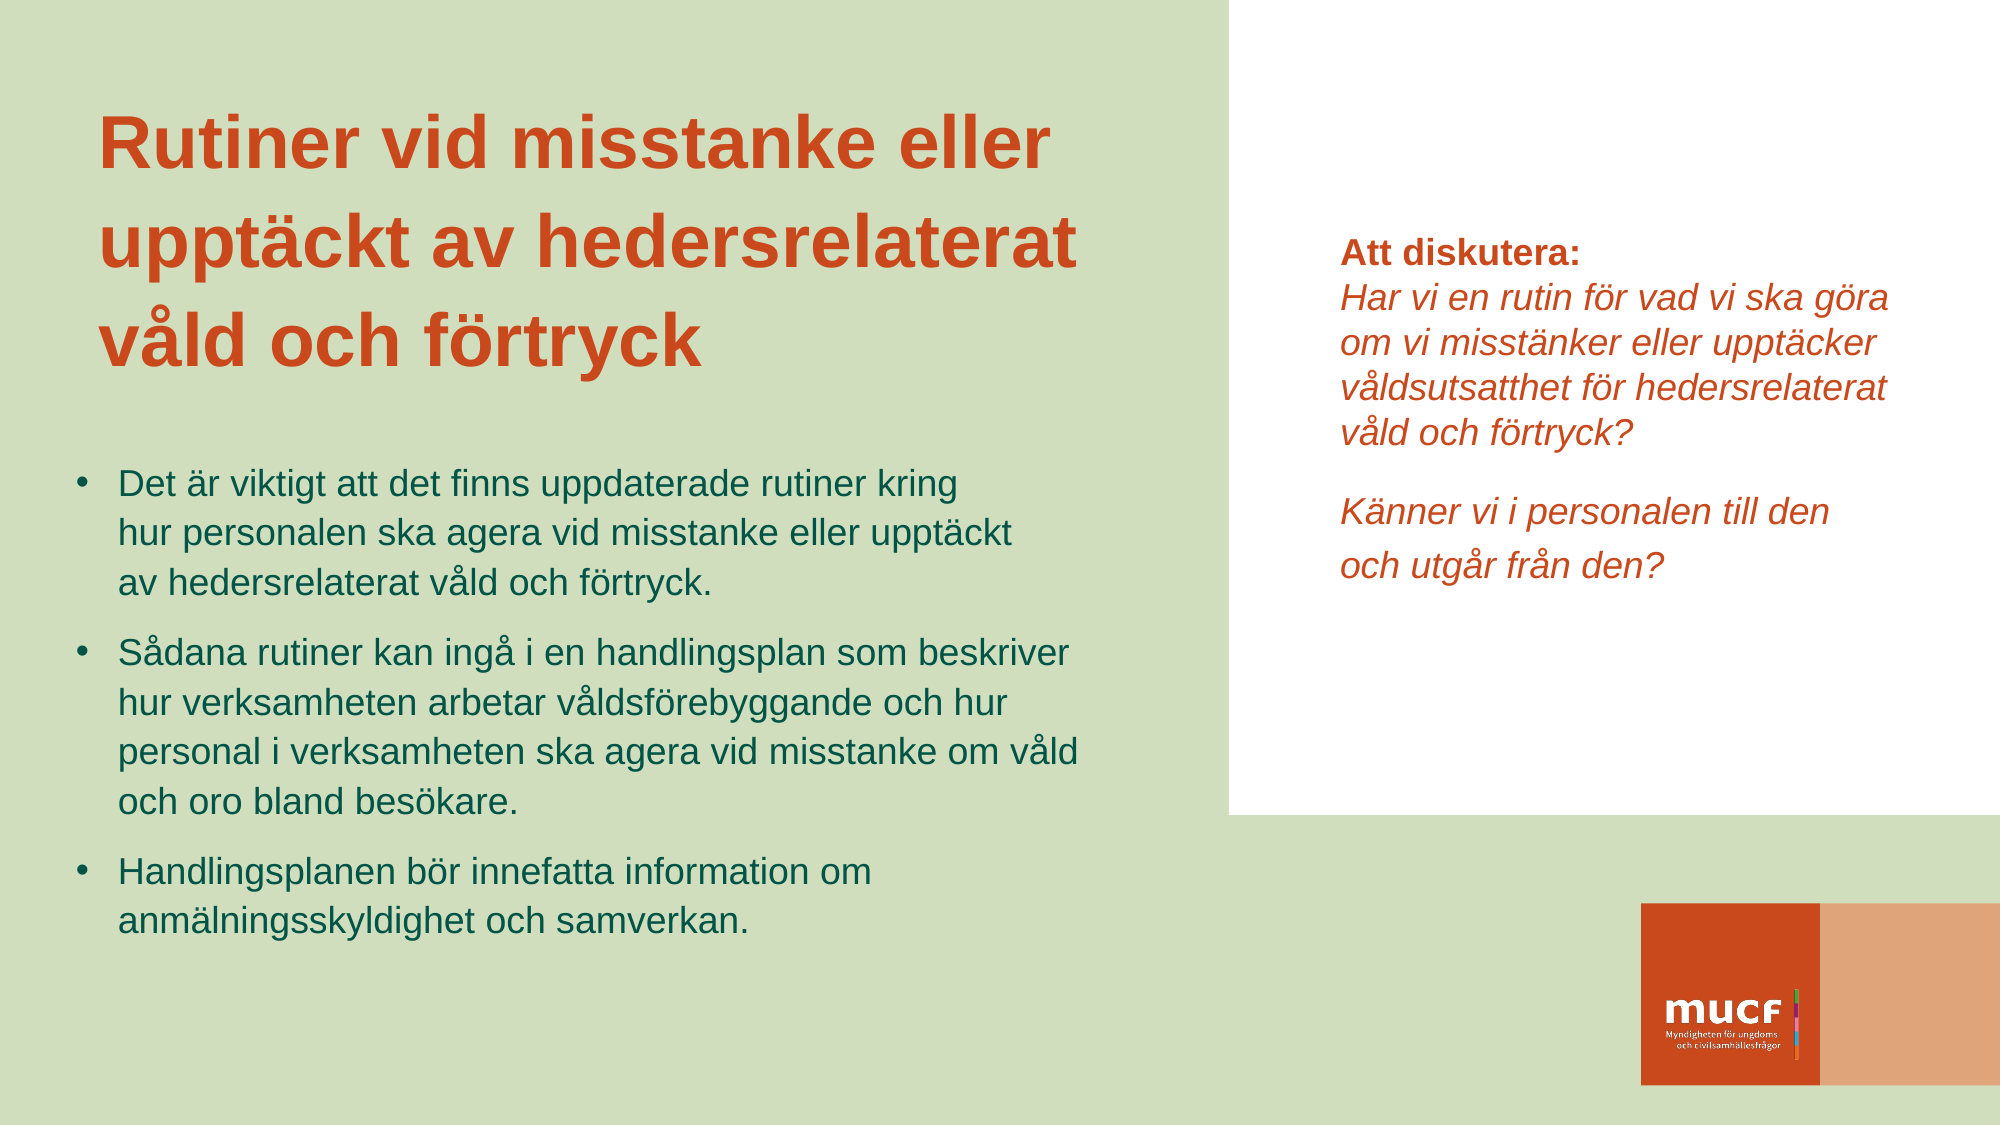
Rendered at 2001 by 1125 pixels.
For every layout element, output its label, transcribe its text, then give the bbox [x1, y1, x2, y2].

text_box [1228, 0, 2000, 816]
picture [1656, 952, 1800, 1076]
list Det är viktigt att det finns uppdaterade rutiner kring hur personalen ska agera vid misstanke eller upptäckt av hedersrelaterat våld och förtryck. Sådana rutiner kan ingå i en handlingsplan som beskriver hur verksamheten arbetar våldsförebyggande och hur personal i verksamheten ska agera vid misstanke om våld och oro bland besökare. Handlingsplanen bör innefatta information om anmälningsskyldighet och samverkan. [60, 446, 1105, 988]
title Rutiner vid misstanke eller upptäckt av hedersrelaterat våld och förtryck [83, 105, 1181, 390]
text_box Att diskutera: Har vi en rutin för vad vi ska göra om vi misstänker eller upptäcker våldsutsatthet för hedersrelaterat våld och förtryck? Känner vi i personalen till den och utgår från den? [1325, 220, 1928, 594]
